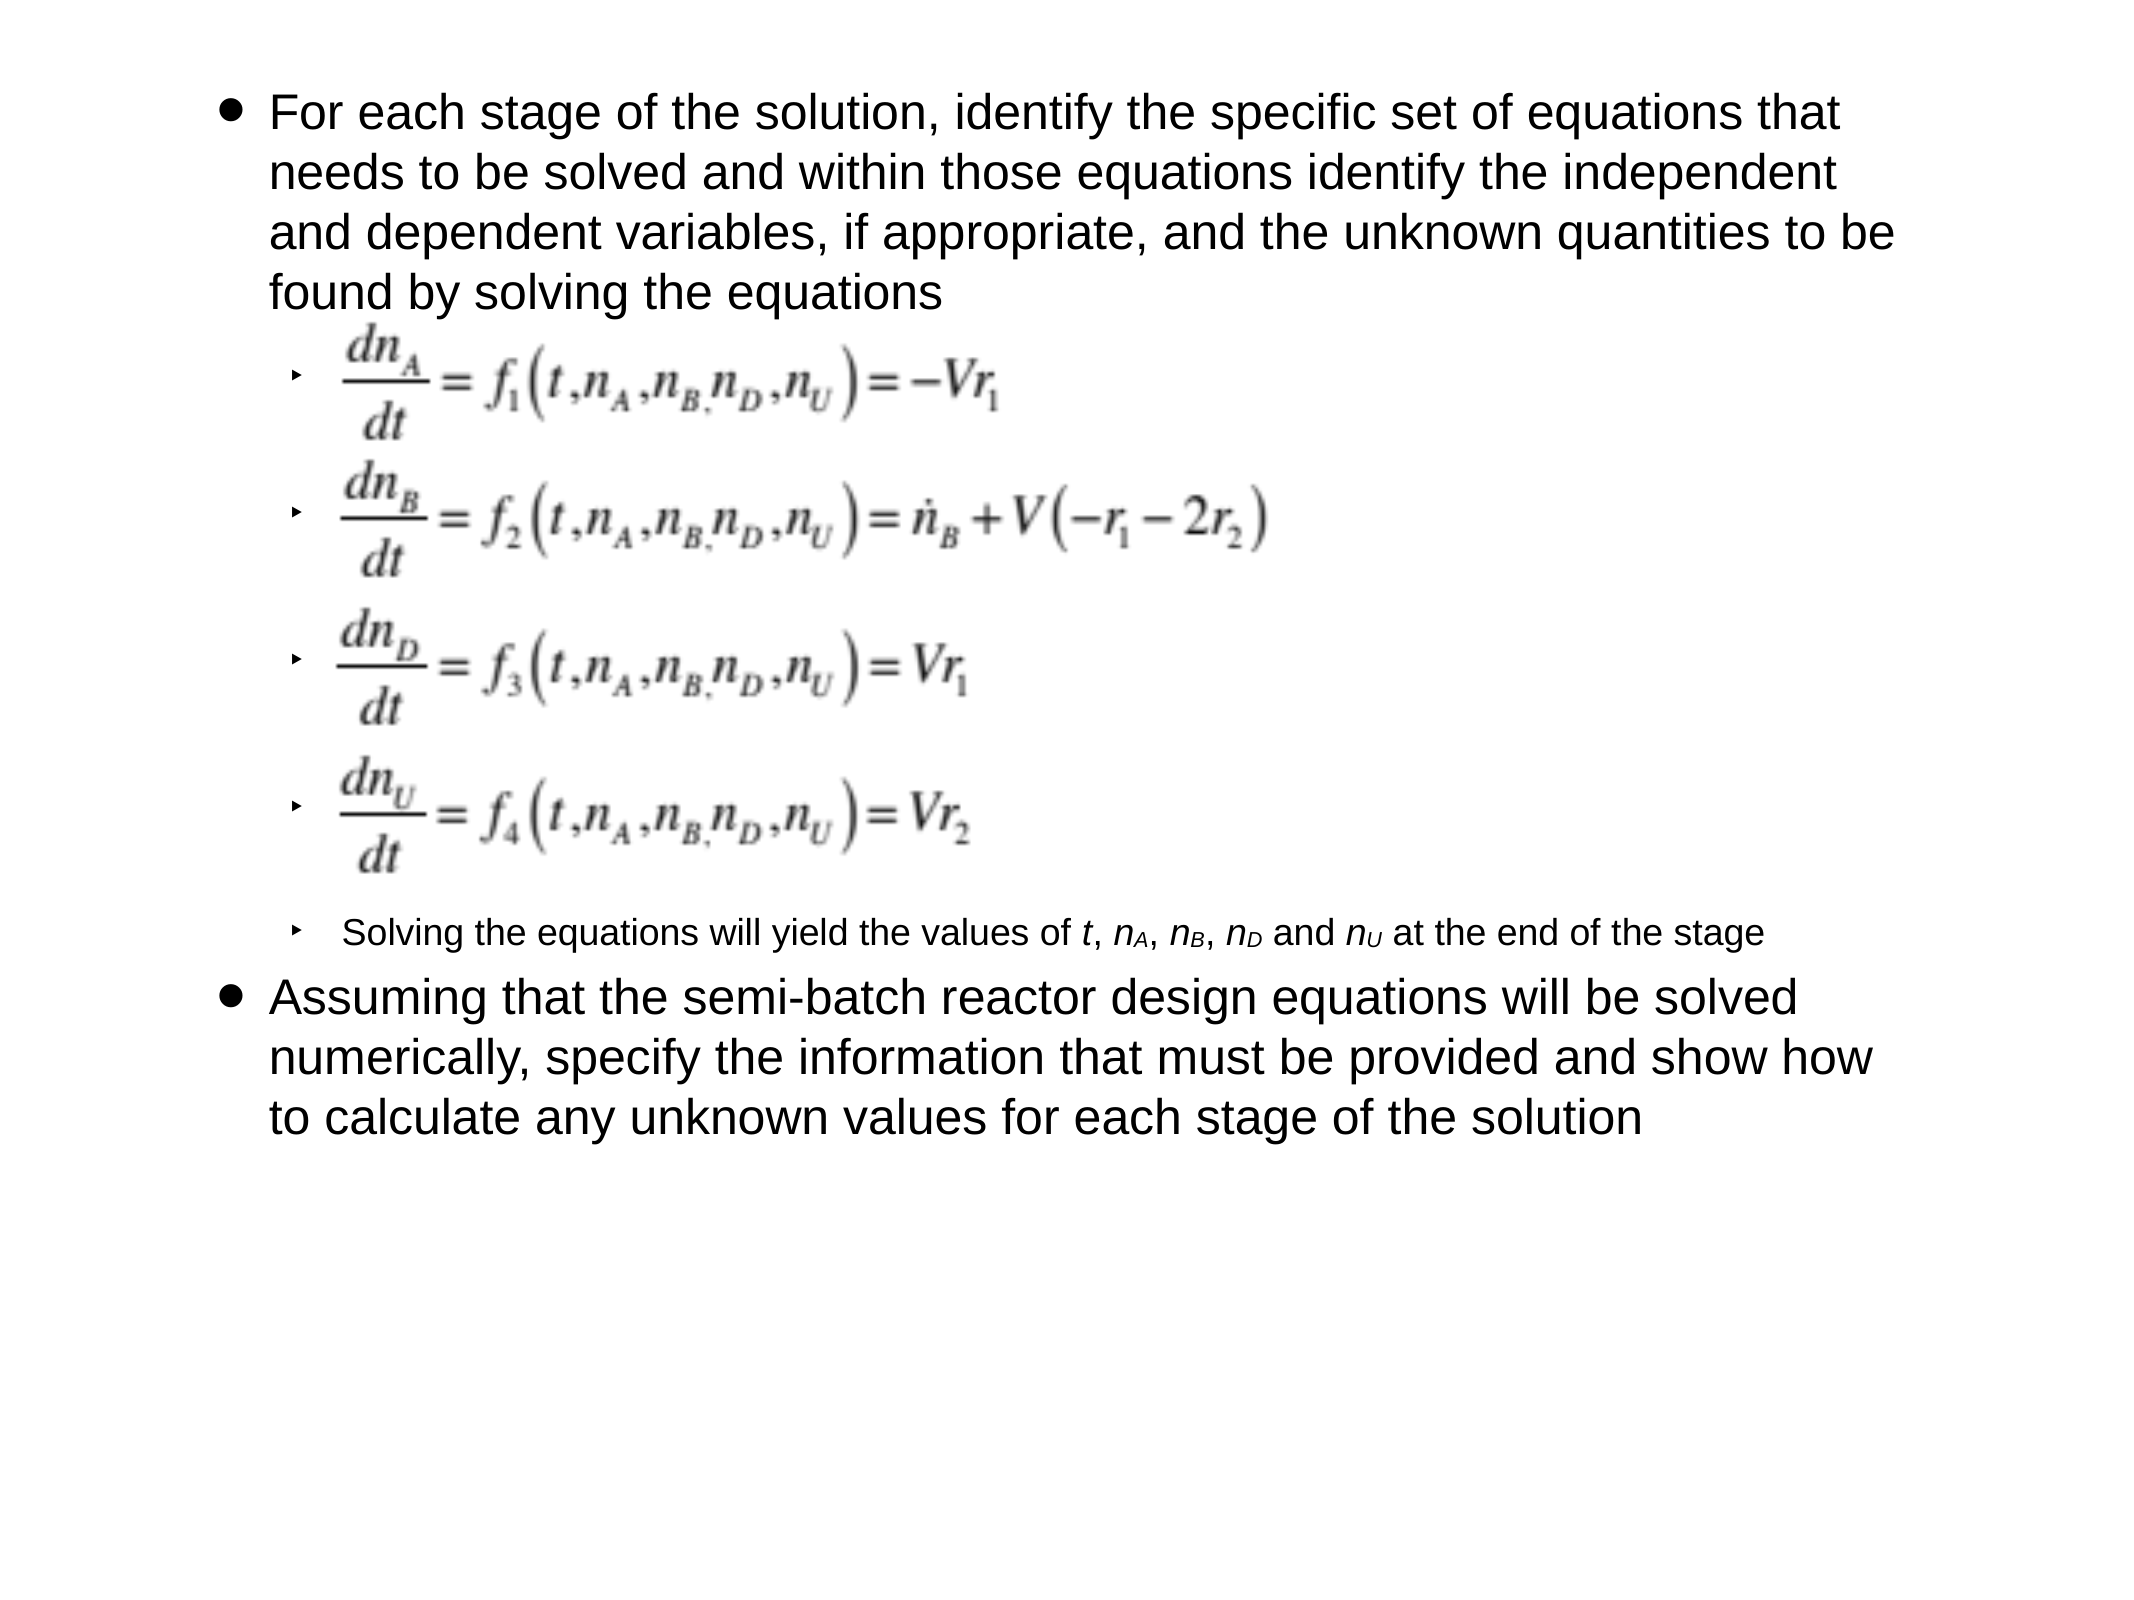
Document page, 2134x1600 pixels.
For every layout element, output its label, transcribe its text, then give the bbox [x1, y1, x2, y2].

picture [330, 743, 978, 881]
picture [330, 595, 974, 733]
list For each stage of the solution, identify the specific set of equations that needs to be solved and within those equations identify the independent and dependent variables, if appropriate, and the unknown quantities to be found by solving the equations Solving the equations will yield the values of t, nA, nB, nD and nU at the end of the stage Assuming that the semi-batch reactor design equations will be solved numerically, specify the information that must be provided and show how to calculate any unknown values for each stage of the solution [208, 70, 1925, 1478]
picture [334, 310, 1269, 586]
